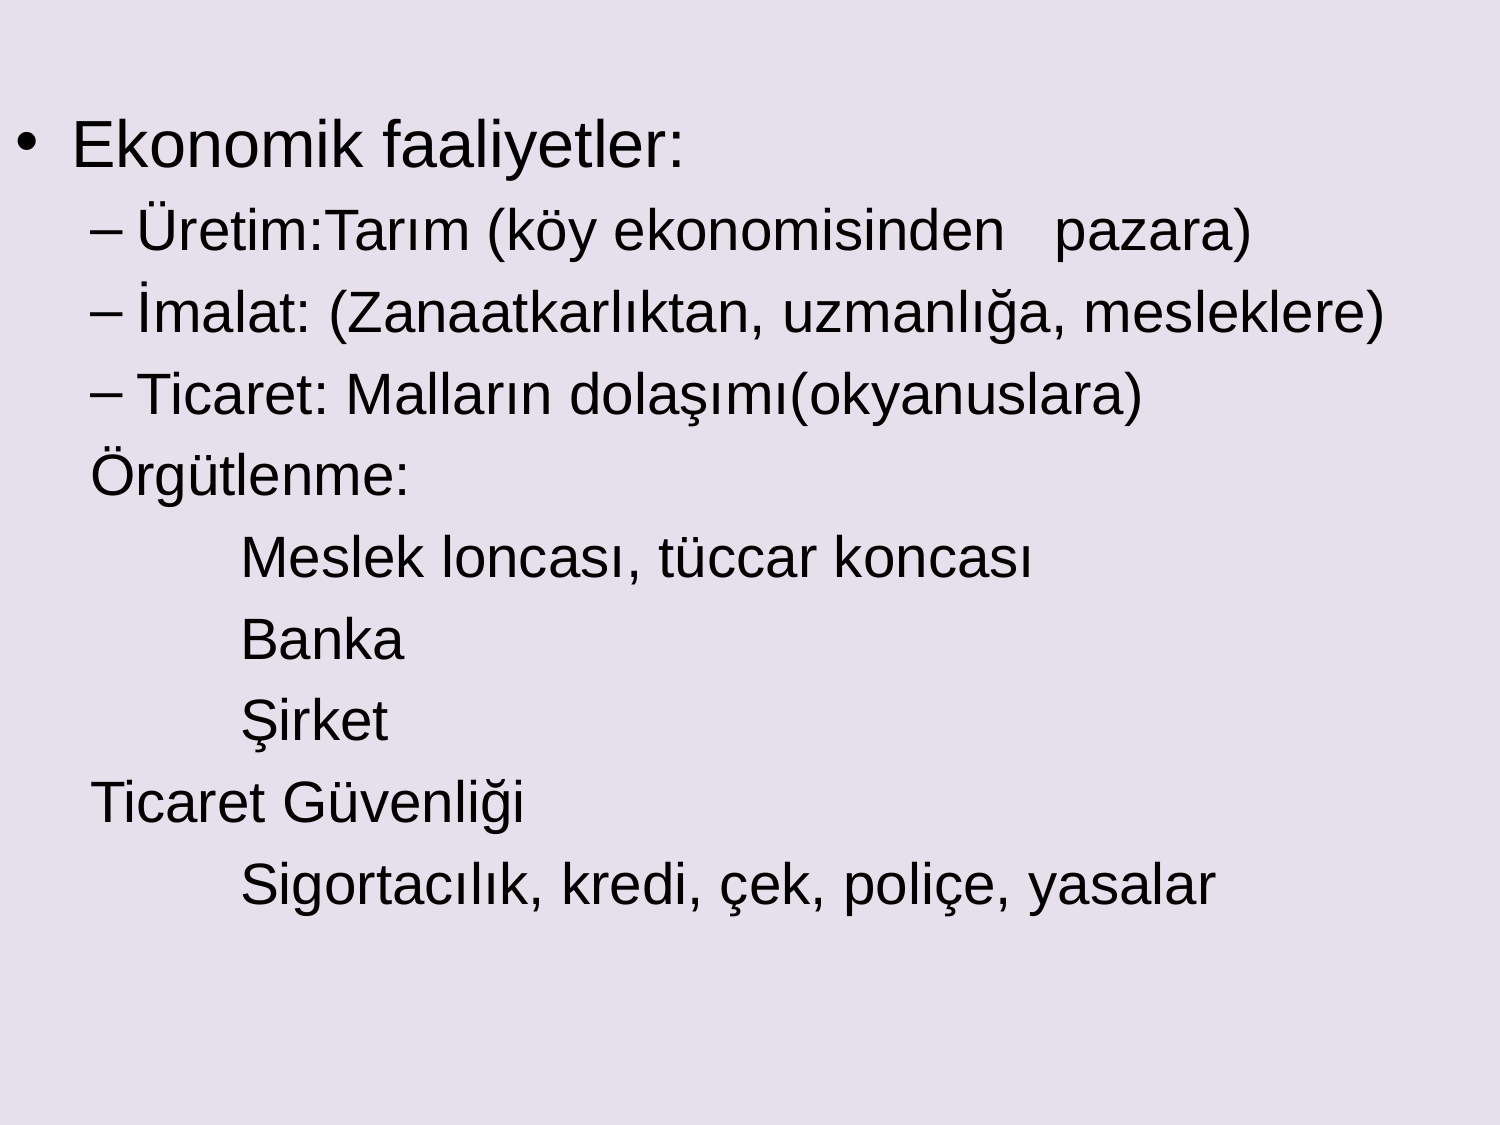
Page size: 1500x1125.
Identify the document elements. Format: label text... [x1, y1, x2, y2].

list Ekonomik faaliyetler: Üretim:Tarım (köy ekonomisinden pazara) İmalat: (Zanaatkarlıktan, uzmanlığa, mesleklere) Ticaret: Malların dolaşımı(okyanuslara) Örgütlenme: Meslek loncası, tüccar koncası Banka Şirket Ticaret Güvenliği Sigortacılık, kredi, çek, poliçe, yasalar [0, 0, 1500, 1125]
